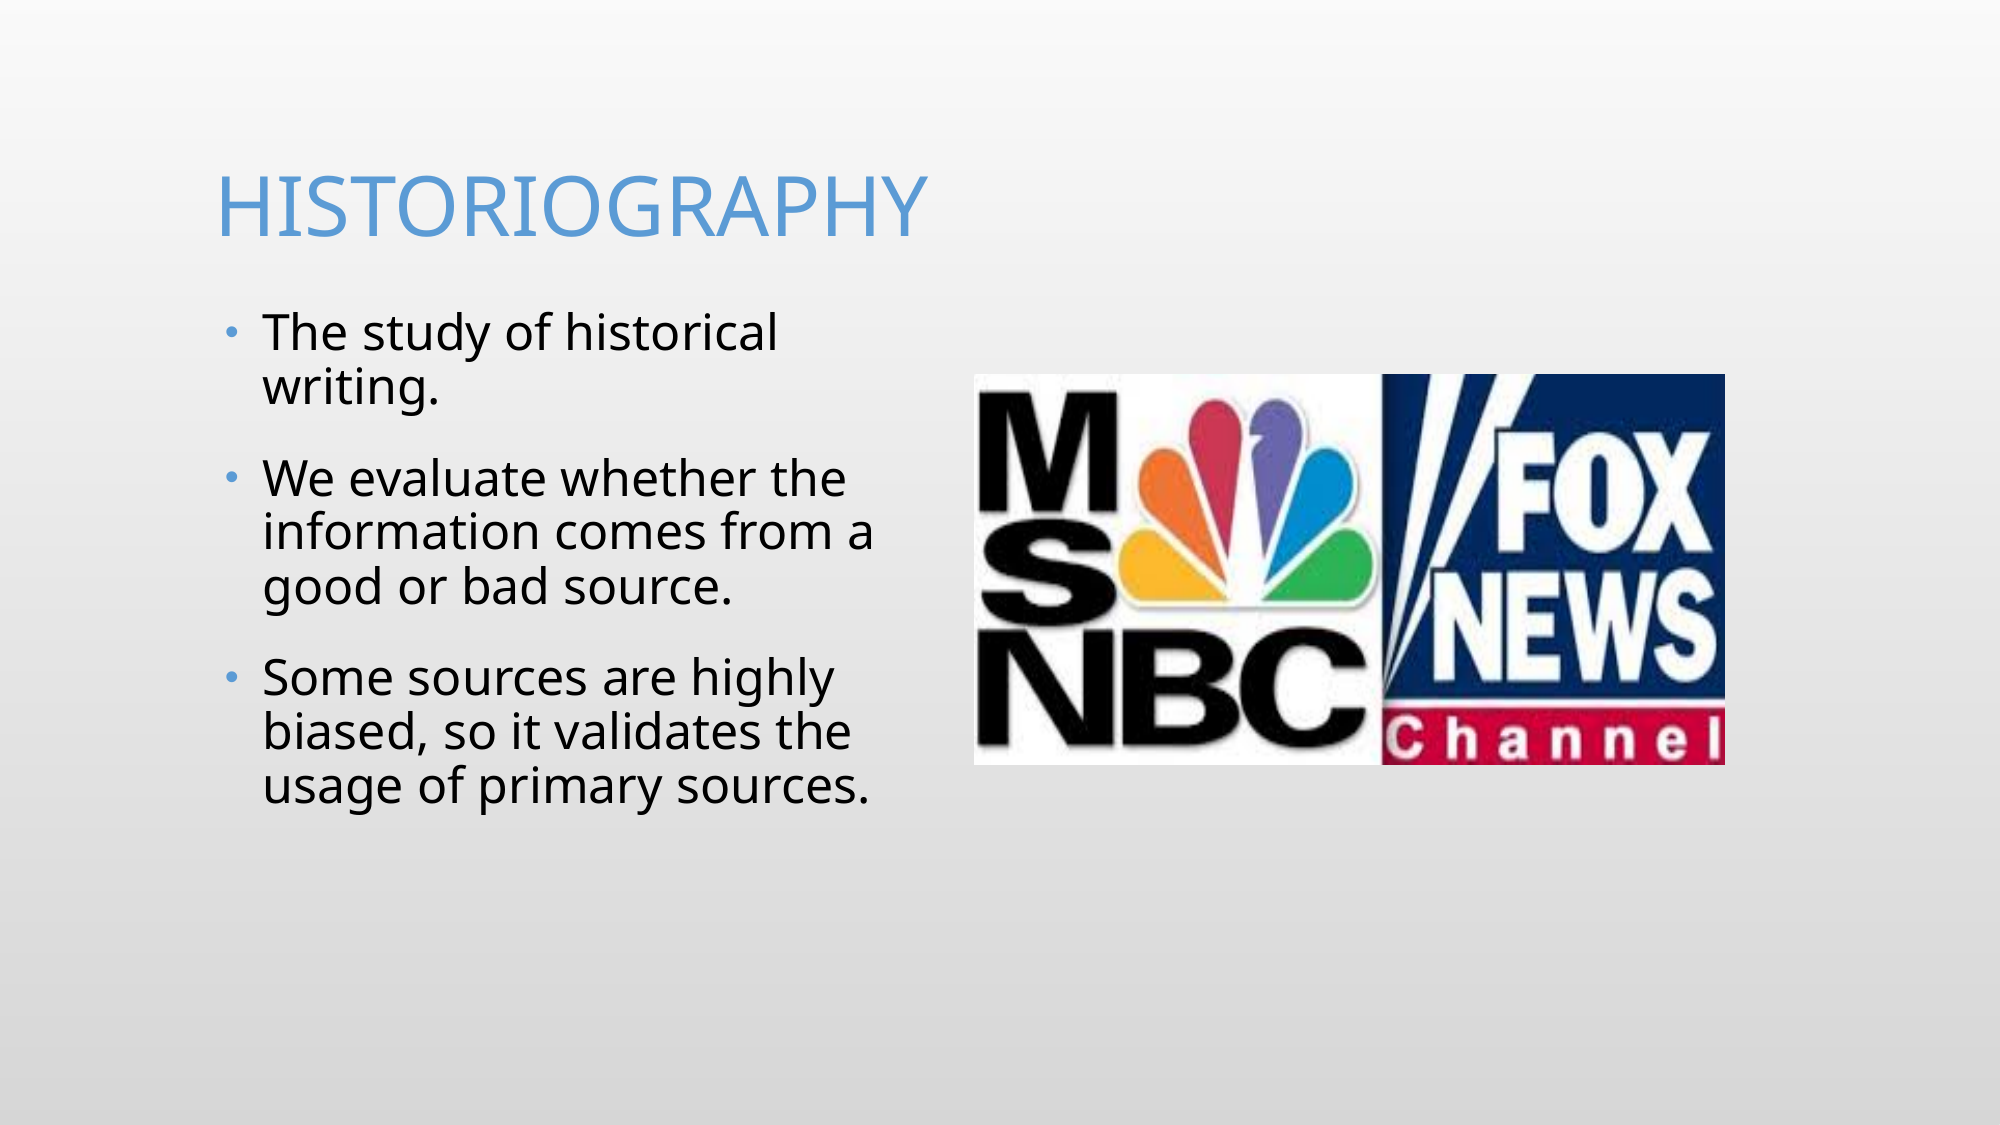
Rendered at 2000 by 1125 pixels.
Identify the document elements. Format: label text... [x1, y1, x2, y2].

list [974, 374, 1725, 765]
title Historiography [199, 45, 1800, 263]
list The study of historical writing. We evaluate whether the information comes from a good or bad source. Some sources are highly biased, so it validates the usage of primary sources. [202, 299, 975, 1013]
